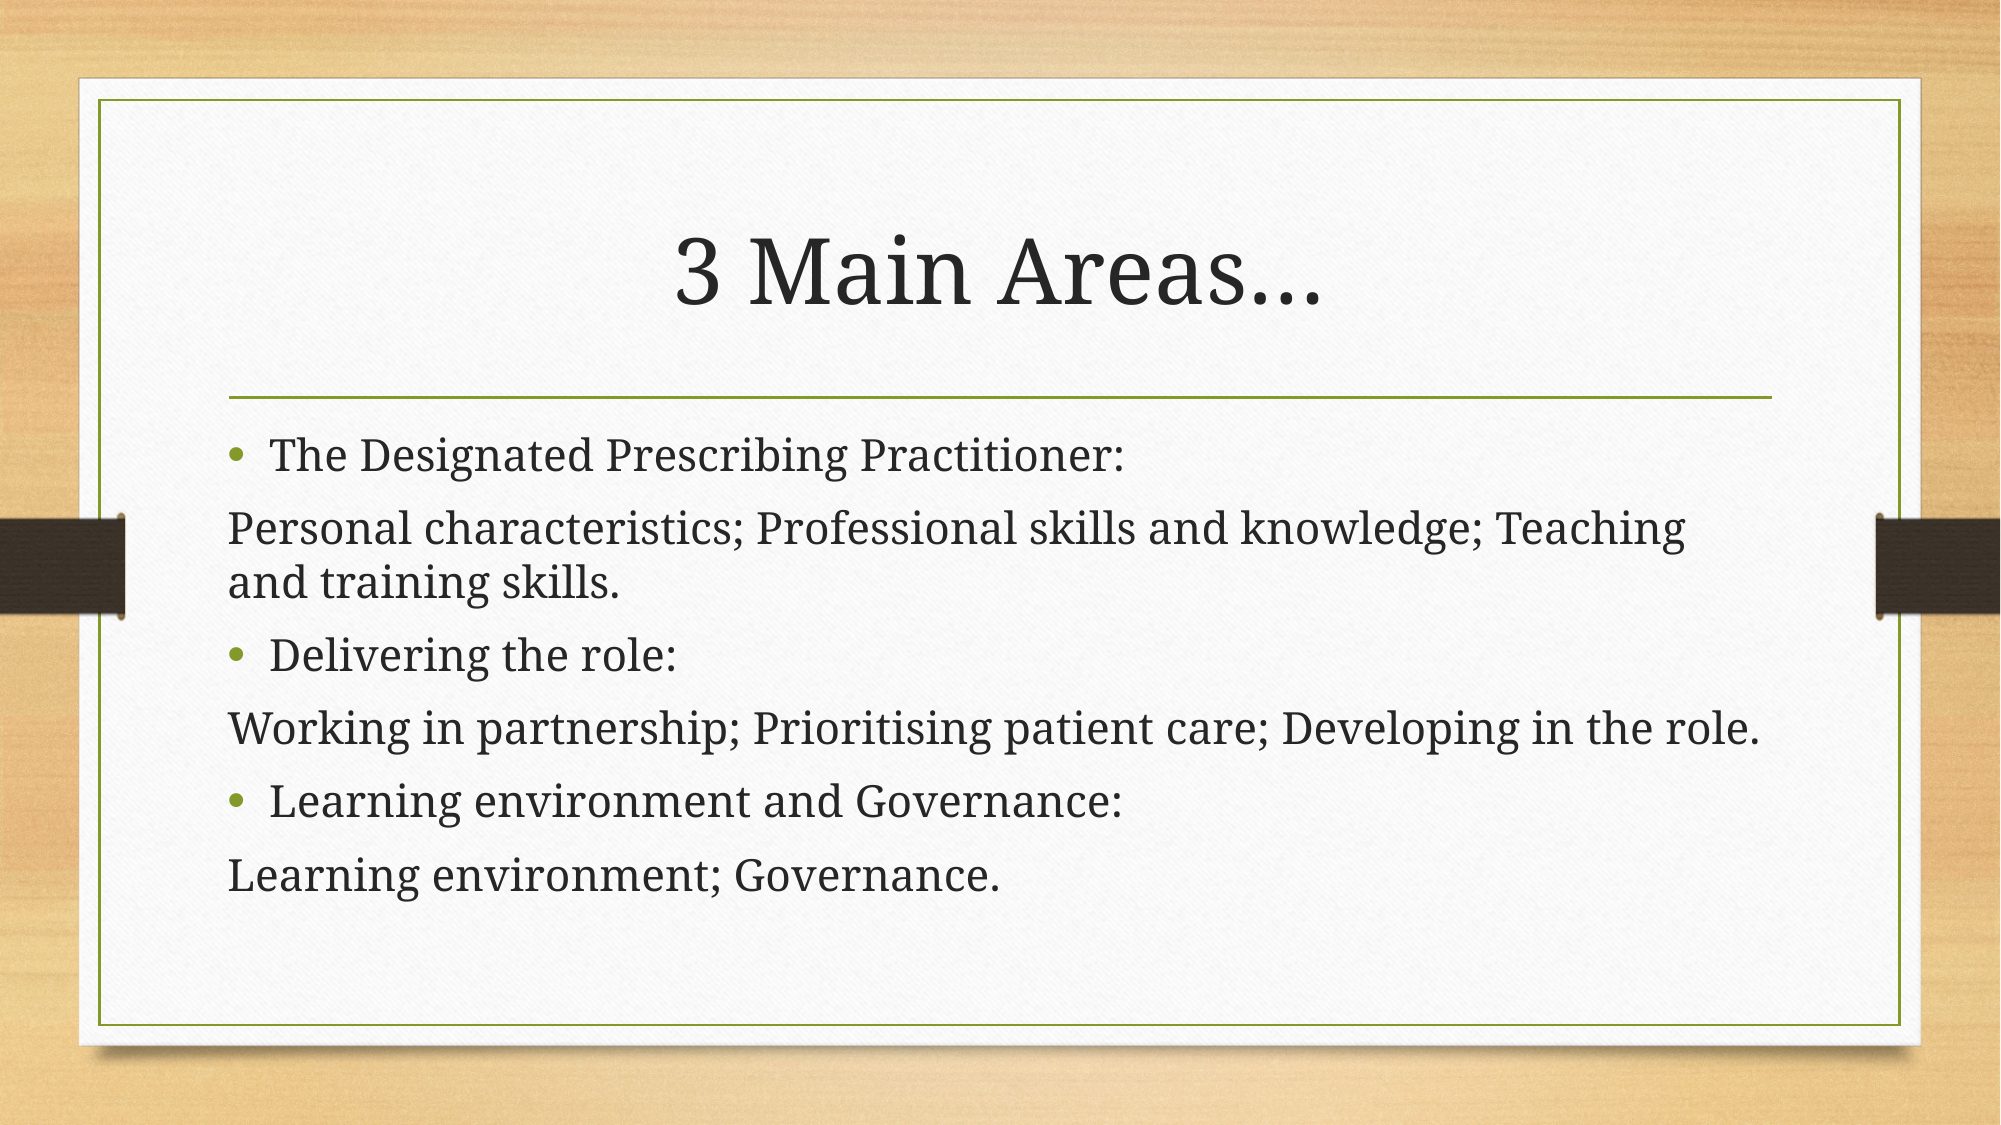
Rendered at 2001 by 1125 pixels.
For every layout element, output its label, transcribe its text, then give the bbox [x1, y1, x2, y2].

picture [0, 0, 2001, 1125]
list The Designated Prescribing Practitioner: Personal characteristics; Professional skills and knowledge; Teaching and training skills. Delivering the role: Working in partnership; Prioritising patient care; Developing in the role. Learning environment and Governance: Learning environment; Governance. [212, 419, 1788, 964]
title 3 Main Areas… [212, 161, 1788, 375]
